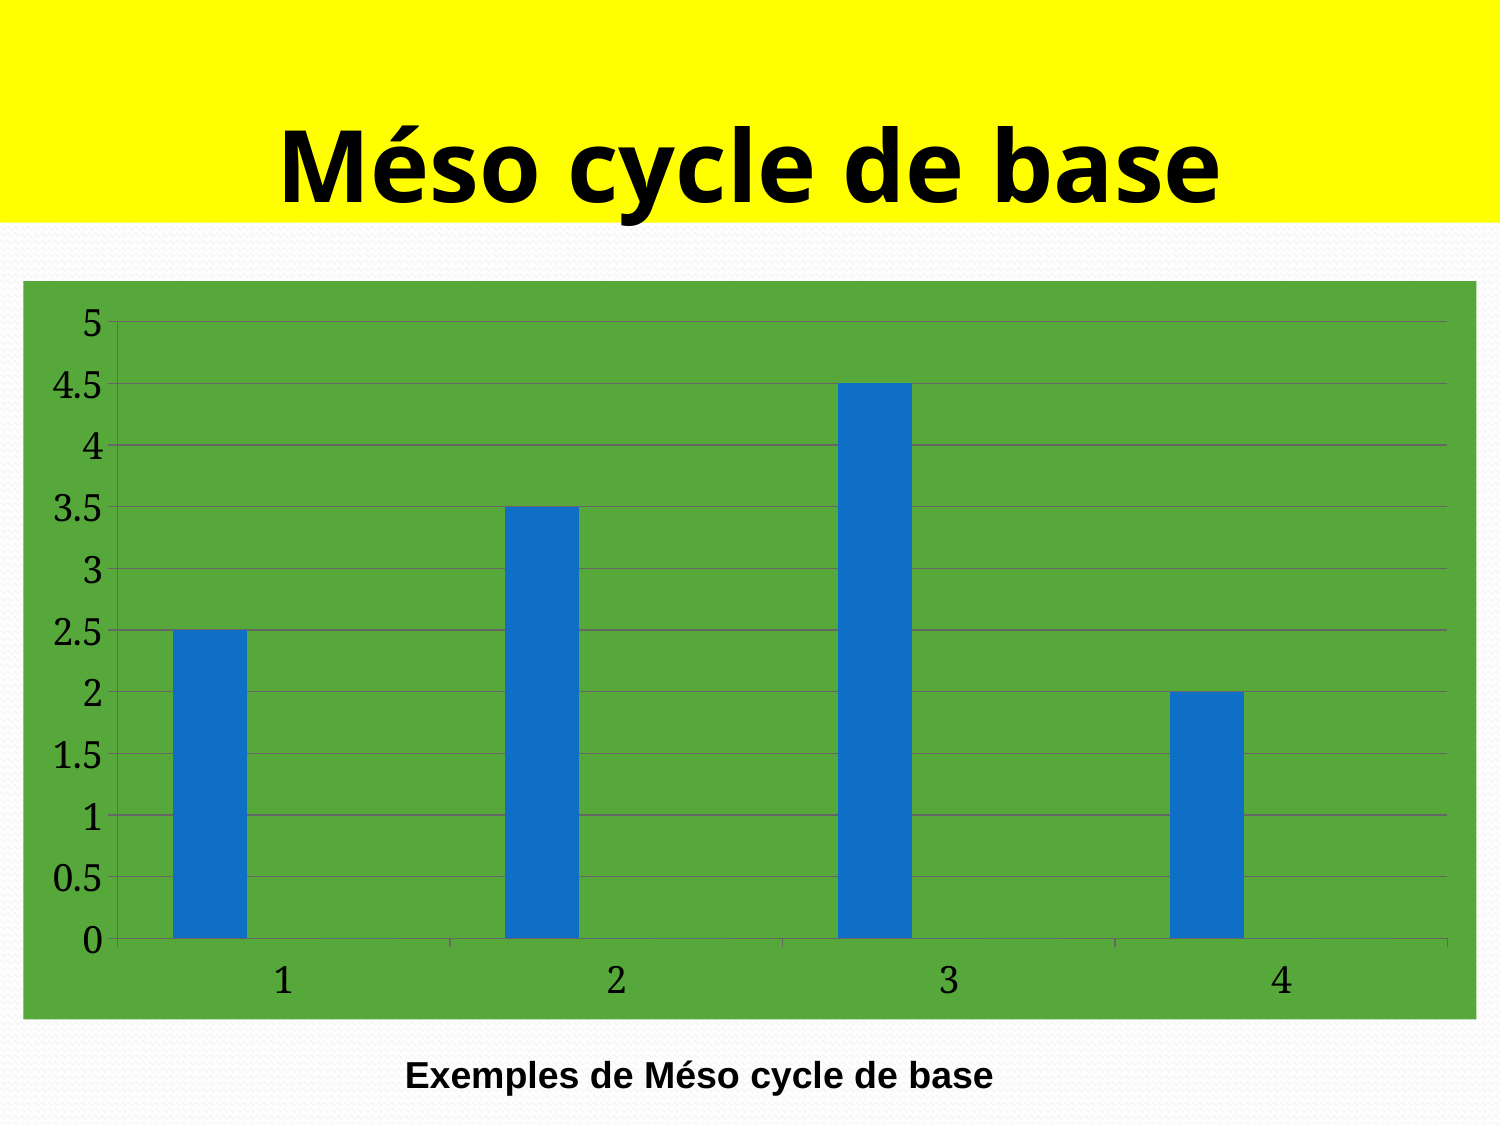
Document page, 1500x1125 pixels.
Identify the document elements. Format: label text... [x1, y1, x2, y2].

chart [23, 280, 1477, 1020]
title Méso cycle de base [0, 0, 1500, 223]
text_box Exemples de Méso cycle de base [389, 1043, 1010, 1104]
